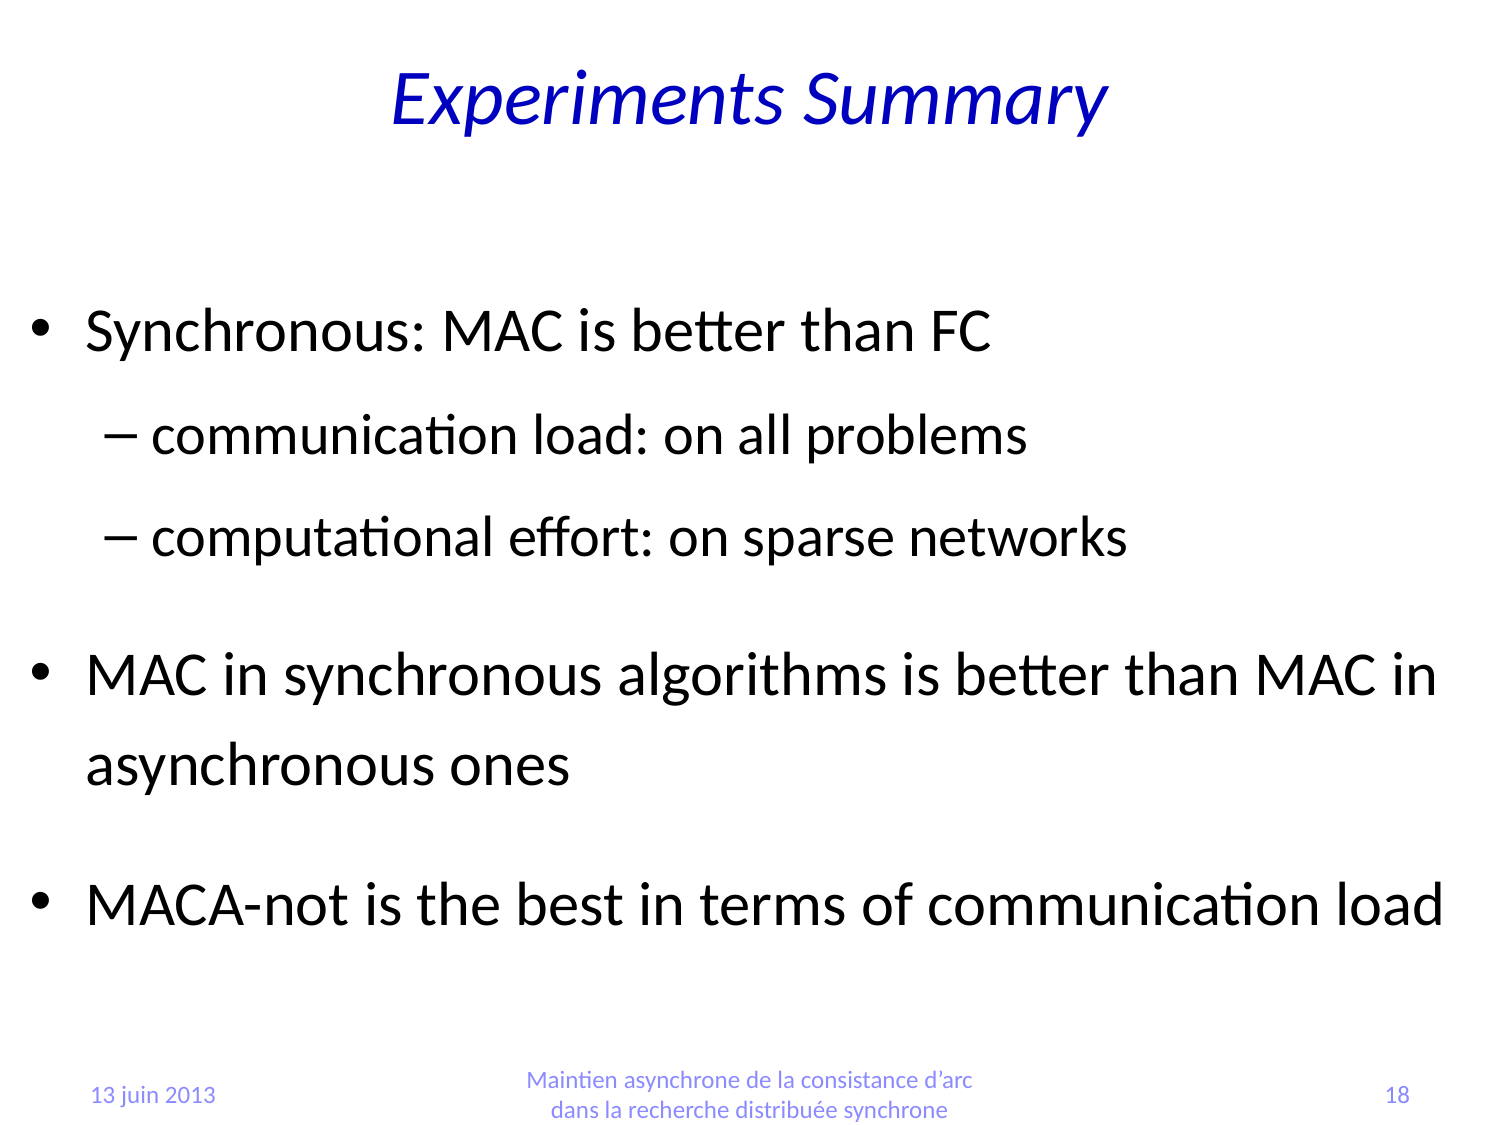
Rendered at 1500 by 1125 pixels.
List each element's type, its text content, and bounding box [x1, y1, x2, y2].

slide_number 13 juin 2013 [75, 1063, 425, 1124]
title Experiments Summary [0, 0, 1500, 186]
footer Maintien asynchrone de la consistance d’arc dans la recherche distribuée synchrone [484, 1063, 1016, 1124]
list Synchronous: MAC is better than FC communication load: on all problems computational effort: on sparse networks MAC in synchronous algorithms is better than MAC in asynchronous ones MACA-not is the best in terms of communication load [14, 266, 1476, 980]
slide_number 18 [1074, 1063, 1425, 1124]
